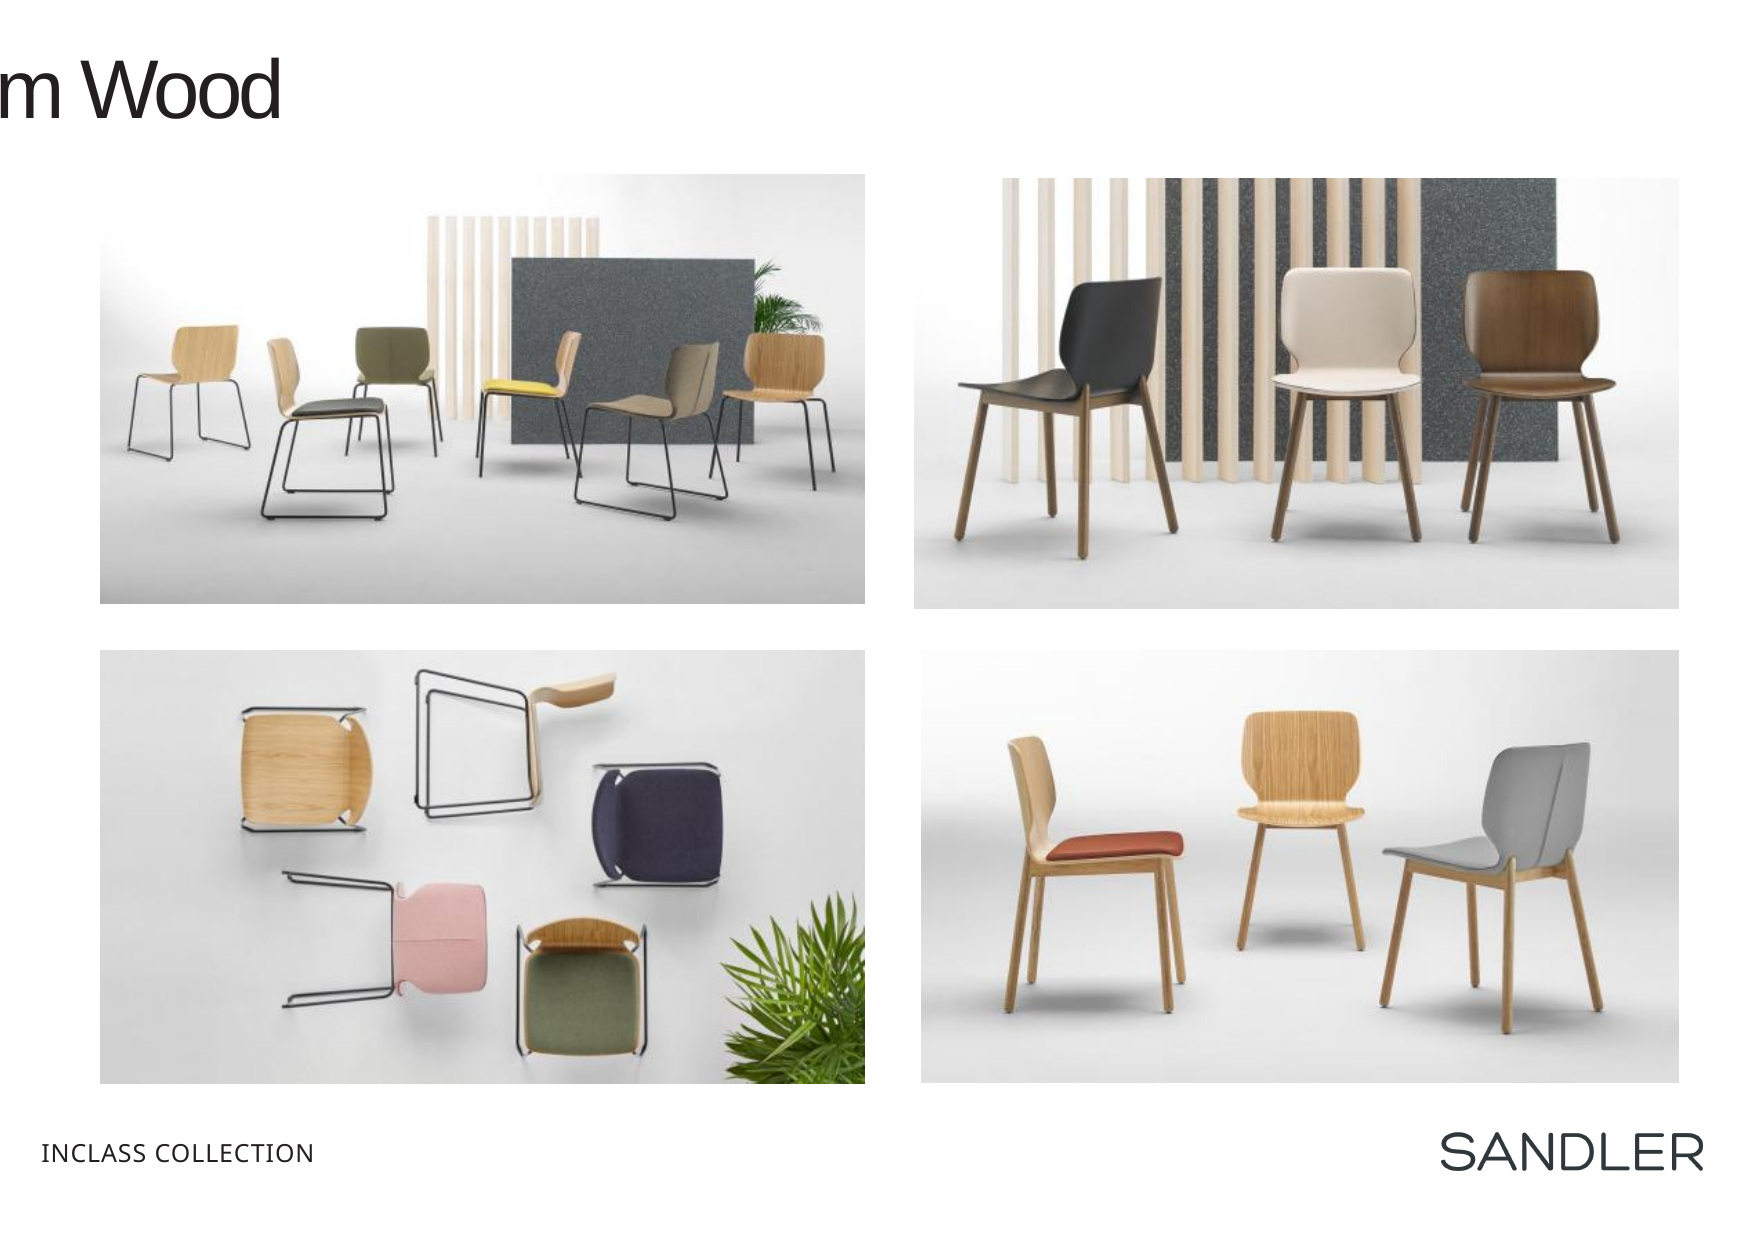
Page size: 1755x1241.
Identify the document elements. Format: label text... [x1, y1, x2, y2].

text_box INCLASS COLLECTION [39, 1135, 450, 1168]
picture [100, 650, 865, 1085]
picture [921, 650, 1679, 1083]
picture [1440, 1131, 1703, 1172]
title Nim + Nim Wood [0, 33, 1719, 243]
picture [100, 173, 865, 604]
picture [914, 178, 1679, 609]
